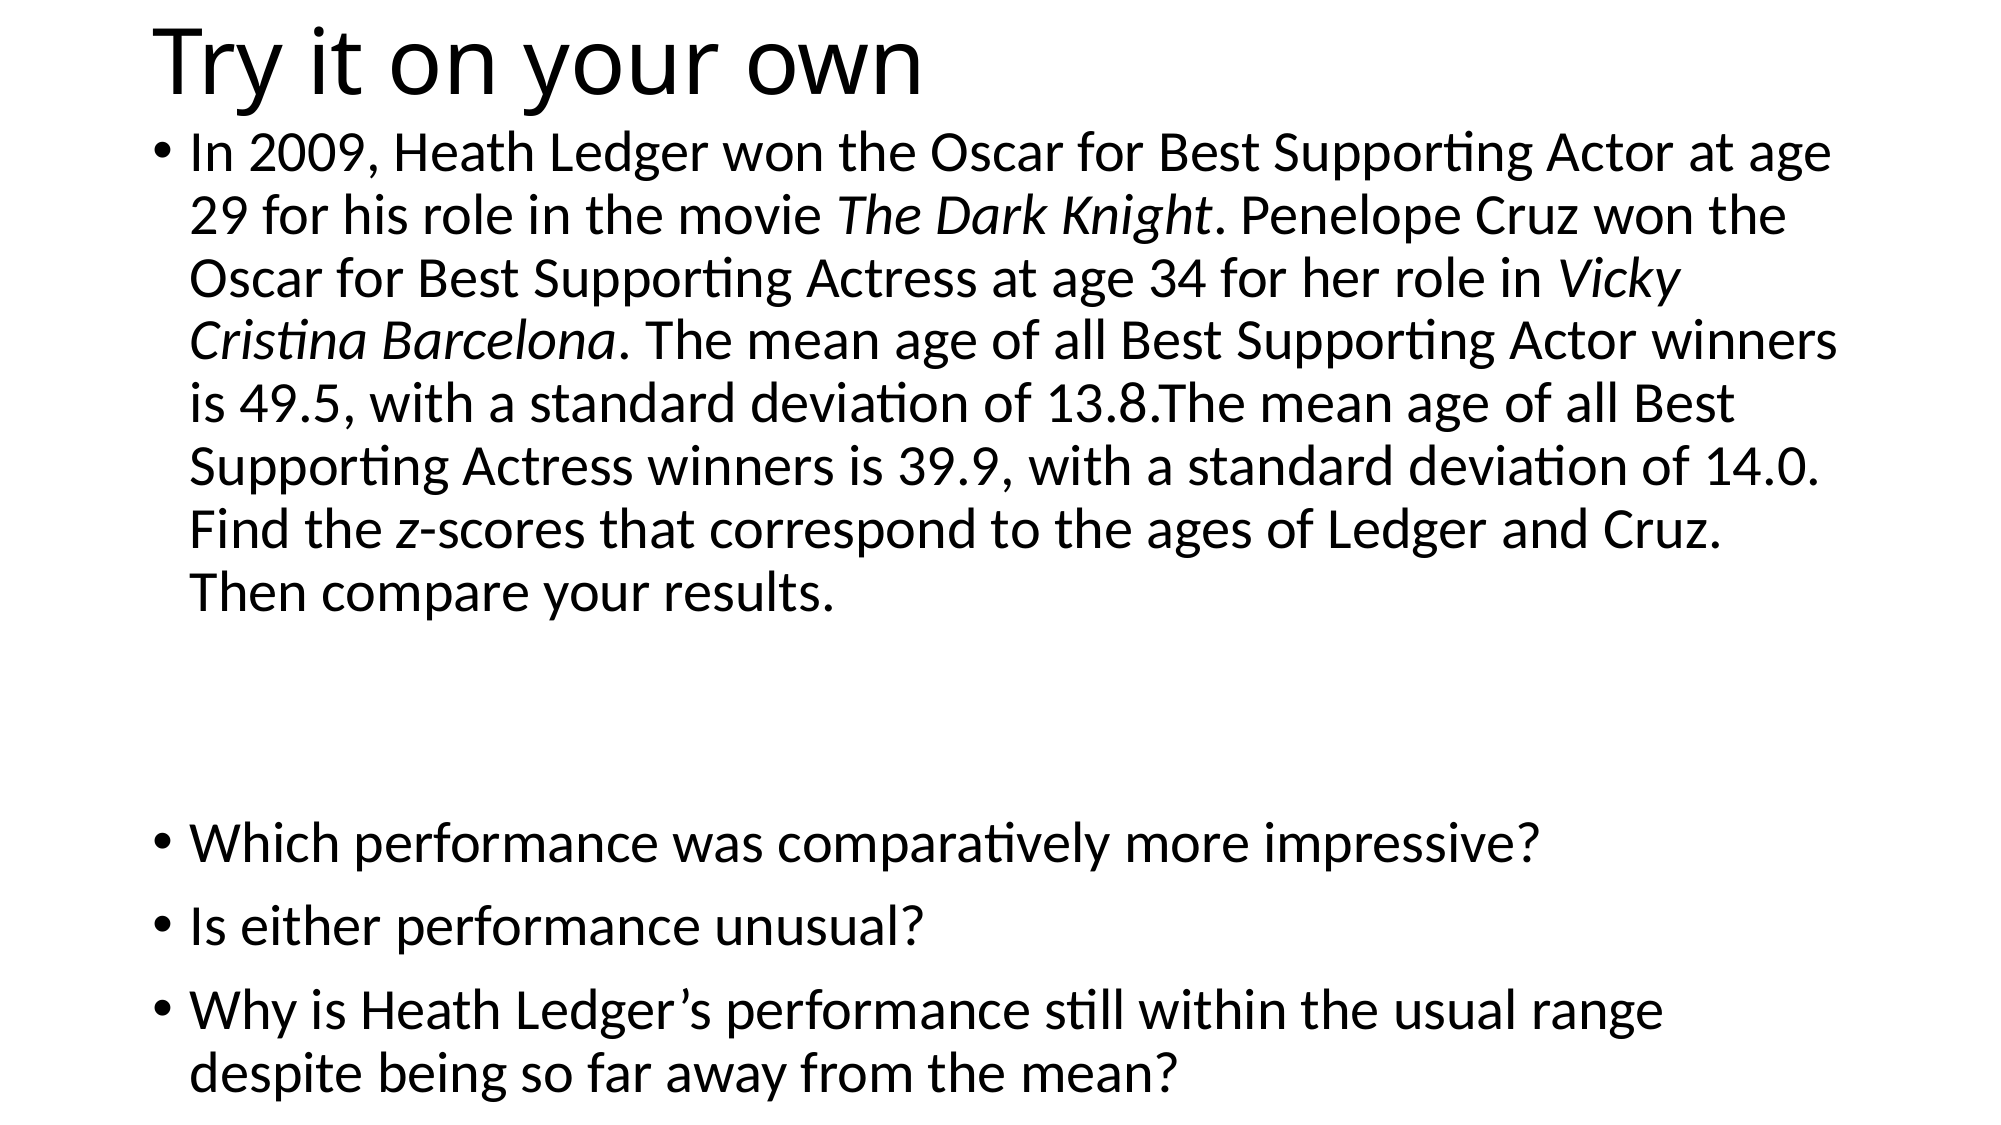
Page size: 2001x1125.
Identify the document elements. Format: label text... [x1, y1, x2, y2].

title Try it on your own [137, 0, 1863, 174]
